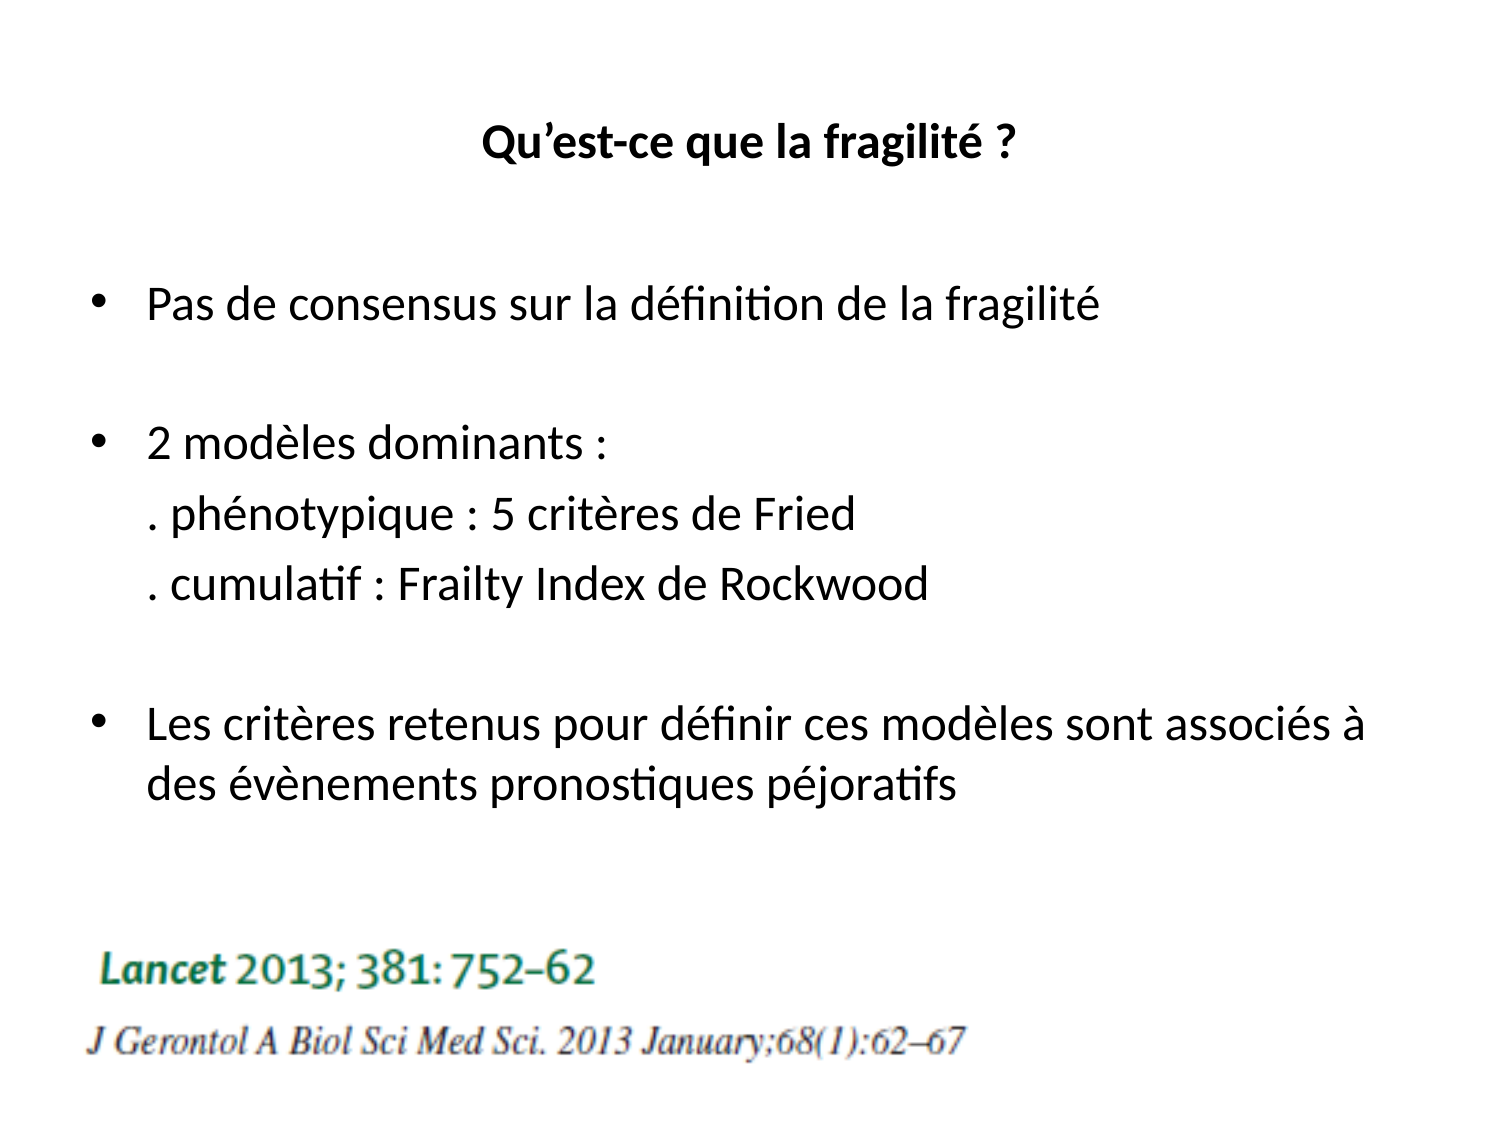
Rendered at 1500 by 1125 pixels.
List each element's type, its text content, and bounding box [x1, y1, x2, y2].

title Qu’est-ce que la fragilité ? [75, 45, 1425, 233]
picture [46, 925, 988, 1069]
list Pas de consensus sur la définition de la fragilité 2 modèles dominants : . phénotypique : 5 critères de Fried . cumulatif : Frailty Index de Rockwood Les critères retenus pour définir ces modèles sont associés à des évènements pronostiques péjoratifs [75, 262, 1425, 1005]
